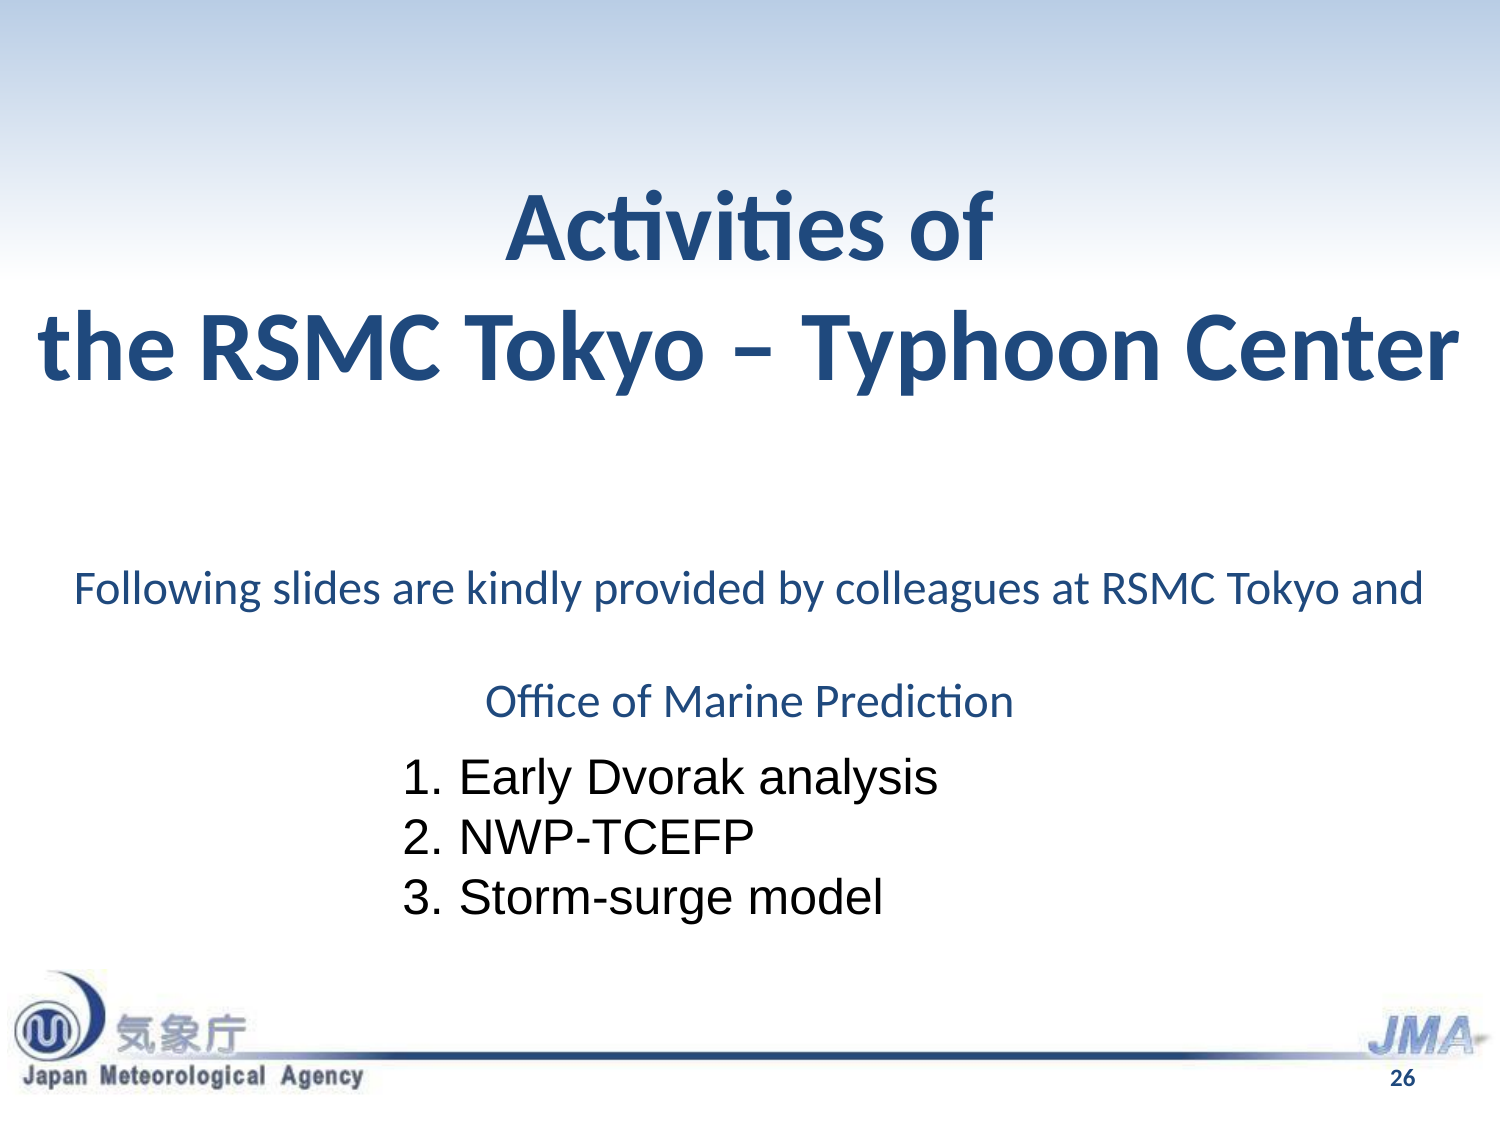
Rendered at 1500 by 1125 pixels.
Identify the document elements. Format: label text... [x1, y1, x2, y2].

picture [7, 969, 1500, 1101]
text_box Early Dvorak analysis NWP-TCEFP Storm-surge model [387, 737, 1113, 933]
slide_number 26 [1116, 1046, 1431, 1107]
title Activities of the RSMC Tokyo – Typhoon Center Following slides are kindly provided by colleagues at RSMC Tokyo and Office of Marine Prediction [0, 287, 1500, 601]
